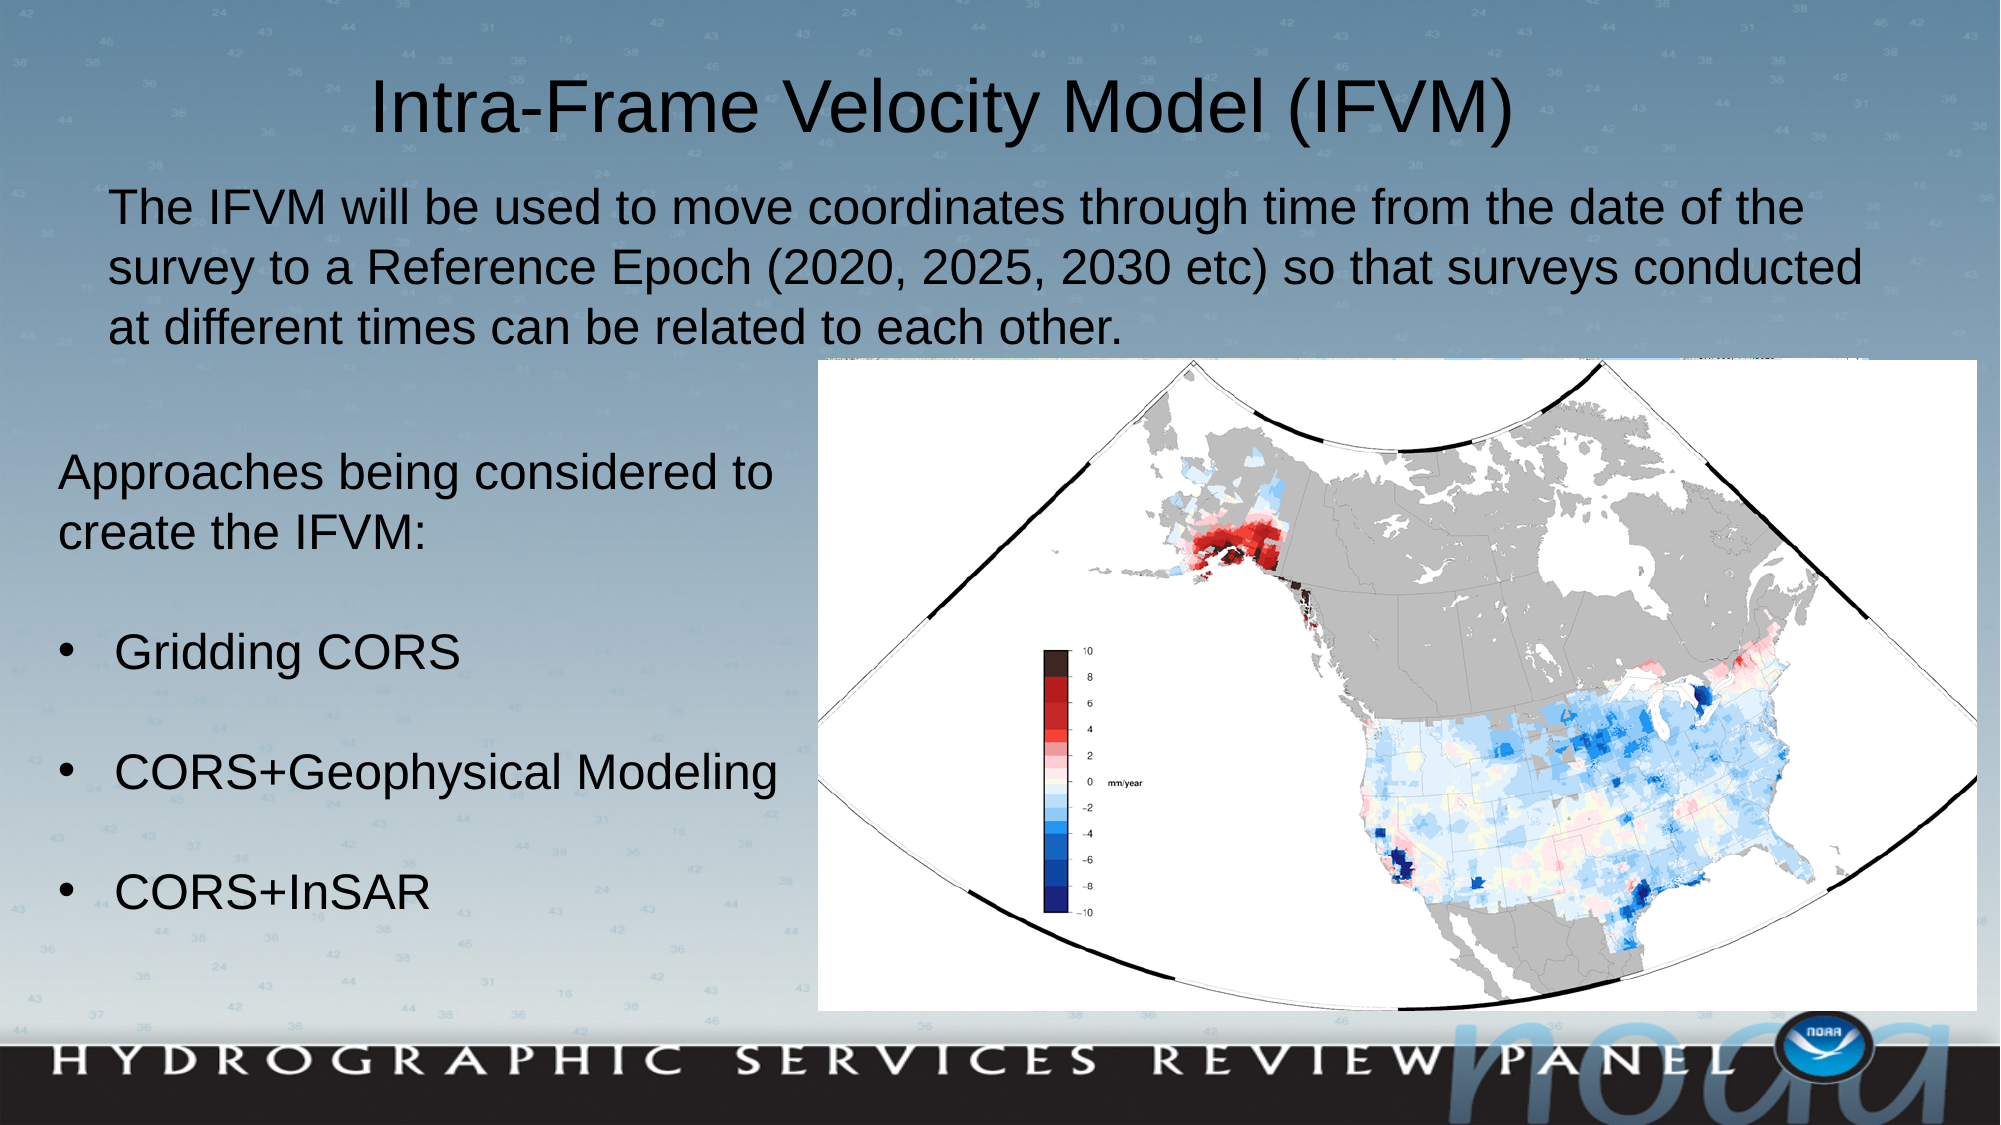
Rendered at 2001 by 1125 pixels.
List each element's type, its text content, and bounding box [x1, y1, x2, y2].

text_box The IFVM will be used to move coordinates through time from the date of the survey to a Reference Epoch (2020, 2025, 2030 etc) so that surveys conducted at different times can be related to each other. [93, 167, 1915, 362]
title Intra-Frame Velocity Model (IFVM) [43, 37, 1844, 168]
text_box Approaches being considered to create the IFVM: Gridding CORS CORS+Geophysical Modeling CORS+InSAR [43, 432, 811, 927]
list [818, 360, 1977, 1011]
picture [0, 0, 2000, 1125]
